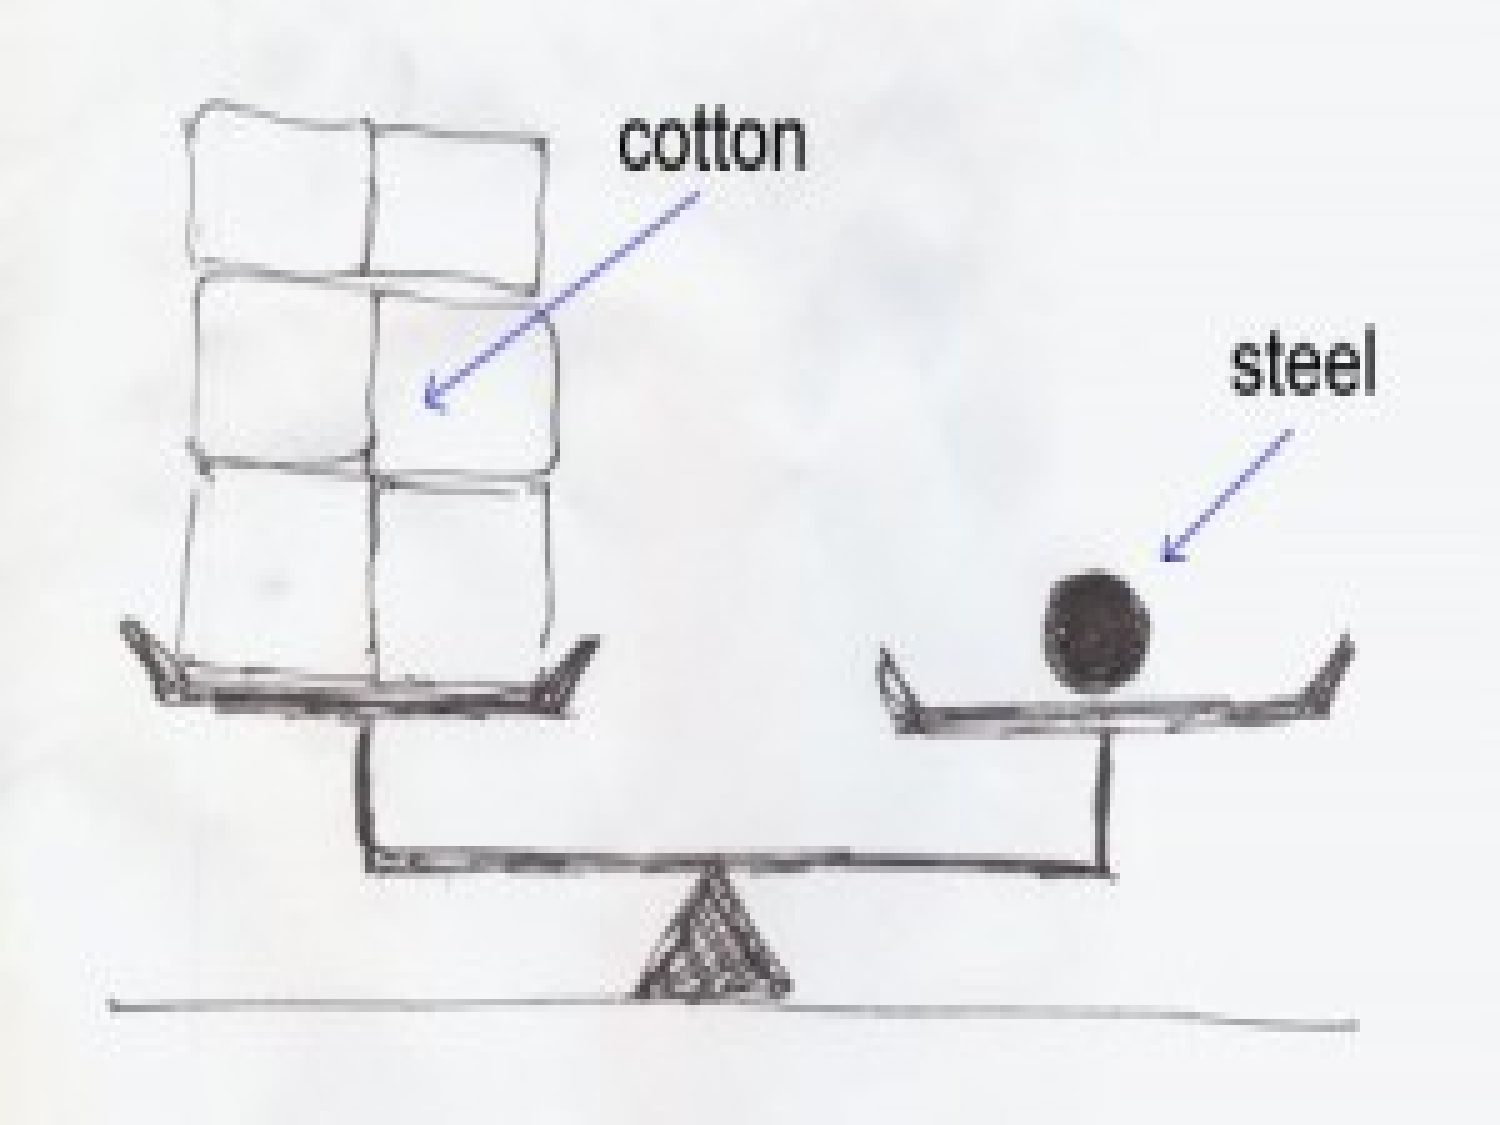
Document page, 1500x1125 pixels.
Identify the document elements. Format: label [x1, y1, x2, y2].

list [0, 0, 1500, 1125]
